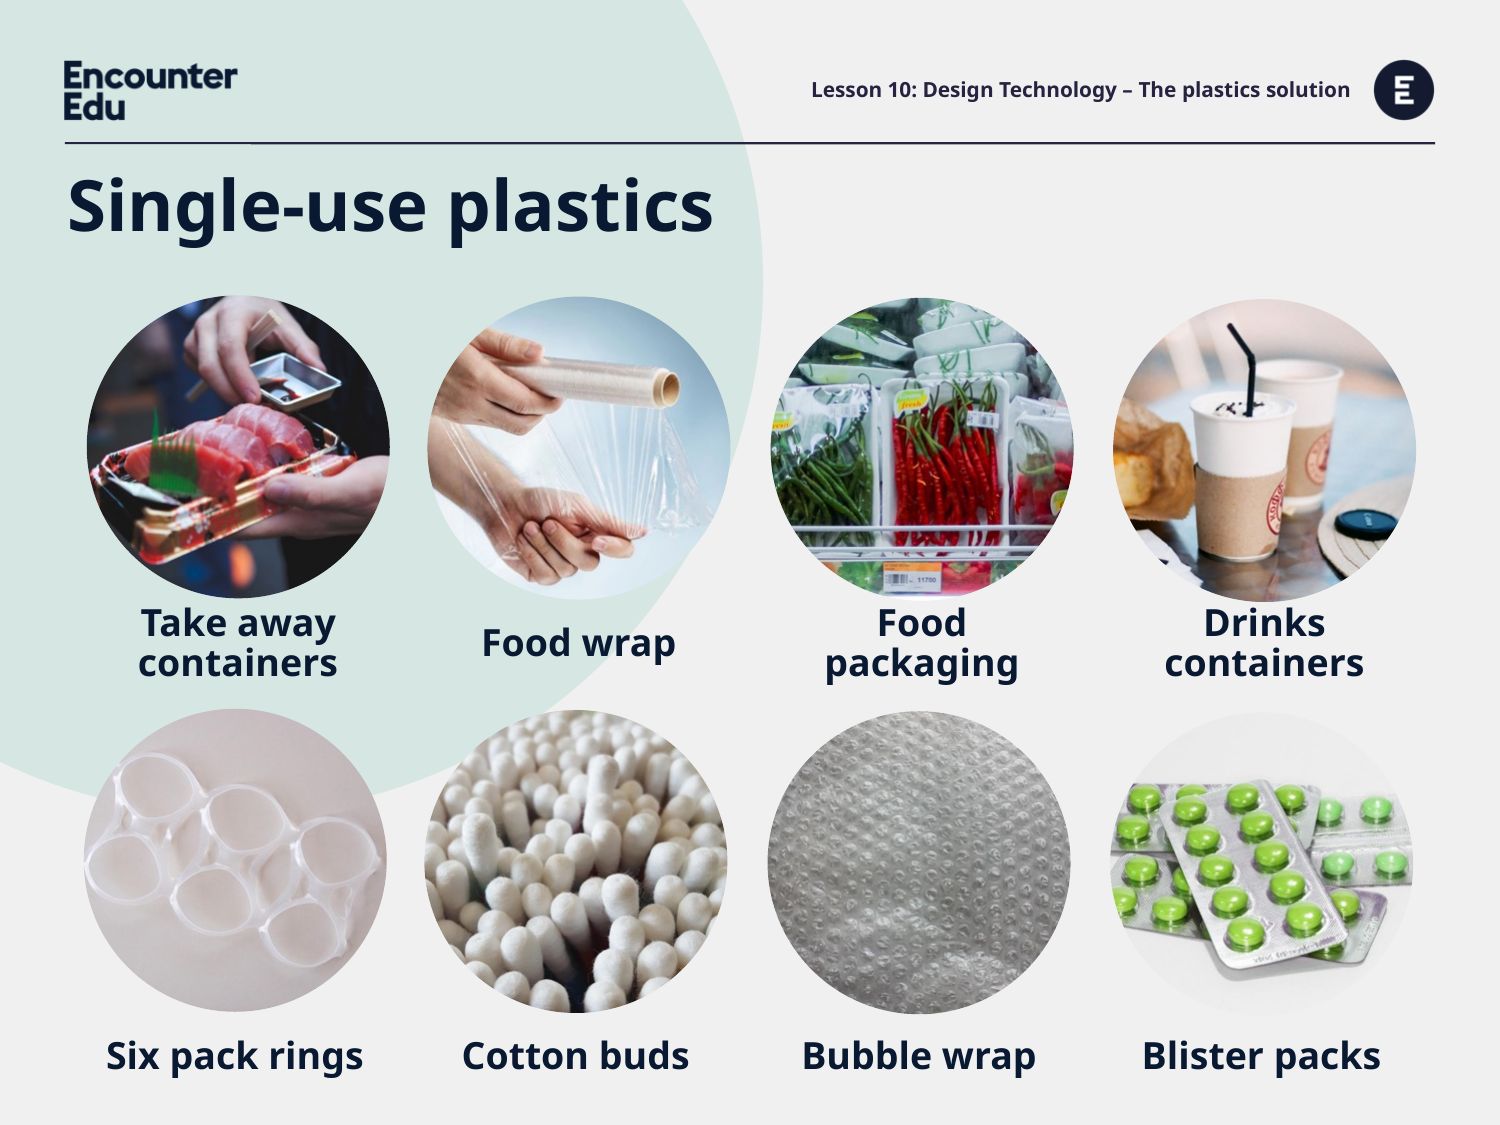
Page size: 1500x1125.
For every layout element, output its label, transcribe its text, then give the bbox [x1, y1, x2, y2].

text_box [83, 708, 387, 998]
text_box [767, 711, 1071, 998]
text_box Cotton buds [424, 998, 728, 1117]
text_box [1110, 712, 1414, 998]
text_box Blister packs [1110, 998, 1414, 1117]
text_box [424, 710, 728, 998]
text_box Six pack rings [83, 998, 387, 1117]
text_box Food wrap [427, 585, 731, 704]
text_box [770, 297, 1074, 585]
text_box Bubble wrap [767, 998, 1071, 1117]
text_box [86, 295, 390, 585]
text_box [1113, 298, 1417, 585]
text_box Drinks containers [1113, 585, 1417, 704]
title Lesson 10: Design Technology – The plastics solution [749, 67, 1359, 114]
text_box Food packaging [770, 585, 1074, 704]
text_box Take away containers [86, 585, 390, 704]
picture [1372, 58, 1436, 122]
list Single-use plastics [59, 162, 928, 388]
picture [60, 59, 243, 122]
text_box [427, 296, 731, 585]
